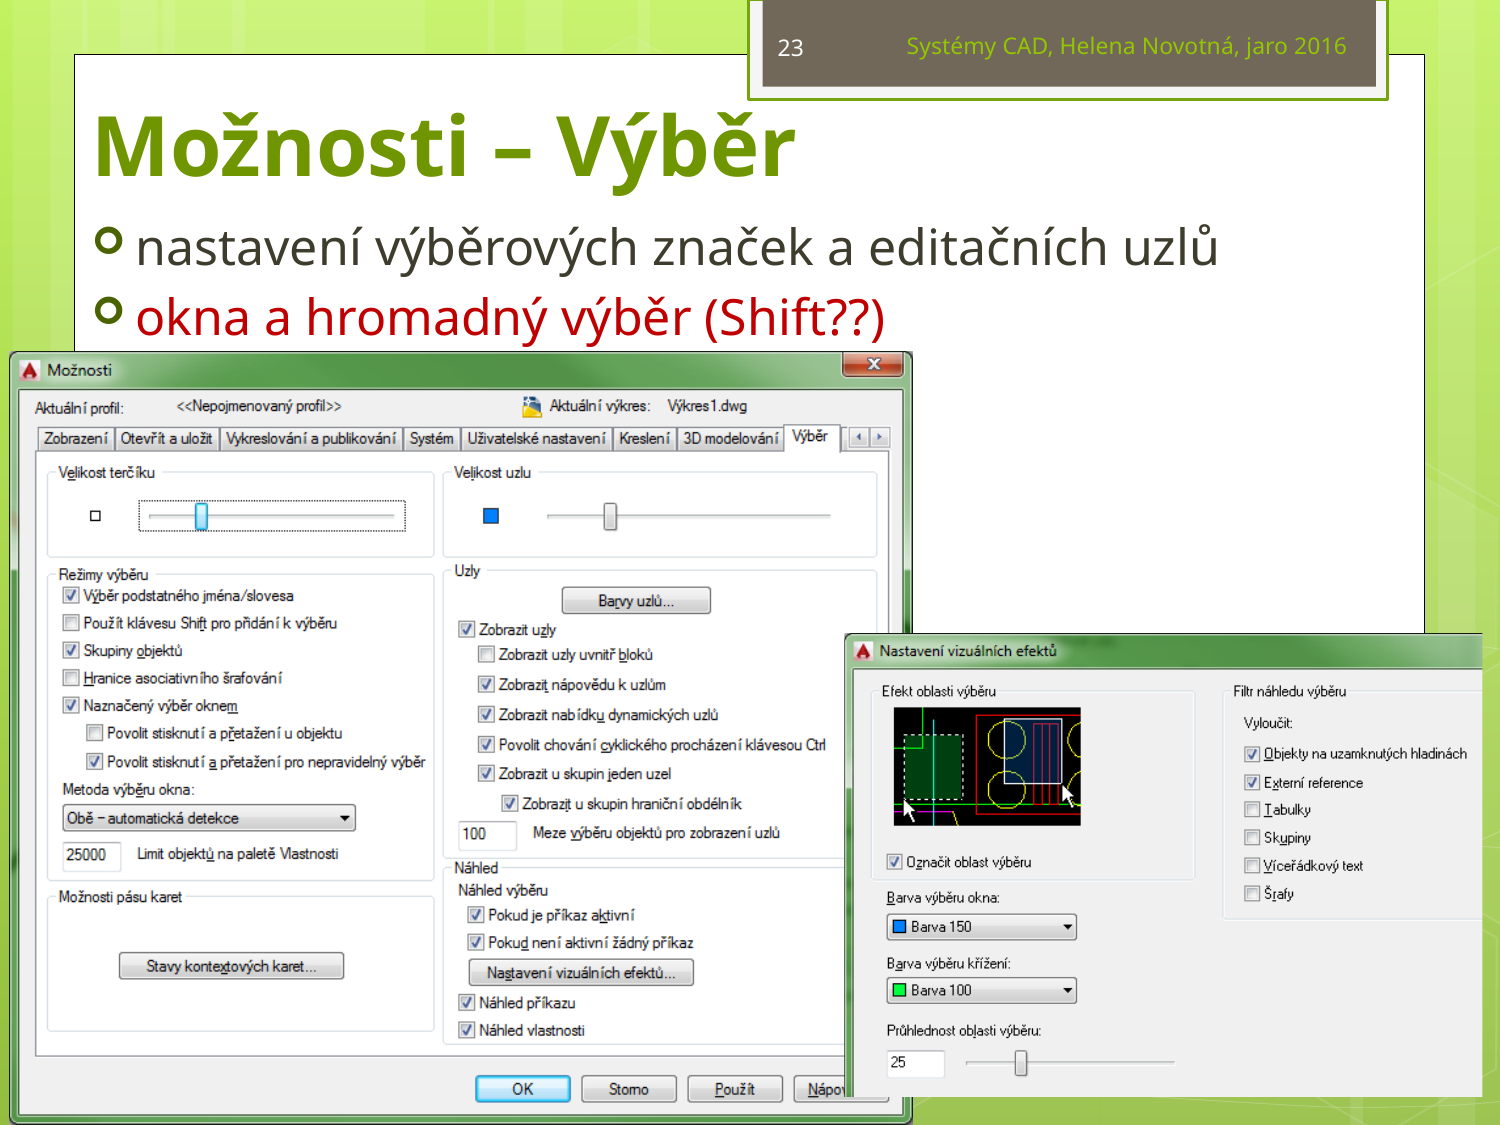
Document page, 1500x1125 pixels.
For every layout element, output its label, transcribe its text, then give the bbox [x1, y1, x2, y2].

slide_number 23 [762, 19, 833, 79]
picture [8, 351, 1483, 1125]
list nastavení výběrových značek a editačních uzlů okna a hromadný výběr (Shift??) [76, 208, 1424, 631]
footer Systémy CAD, Helena Novotná, jaro 2016 [852, 15, 1363, 79]
title Možnosti – Výběr [76, 85, 1424, 208]
